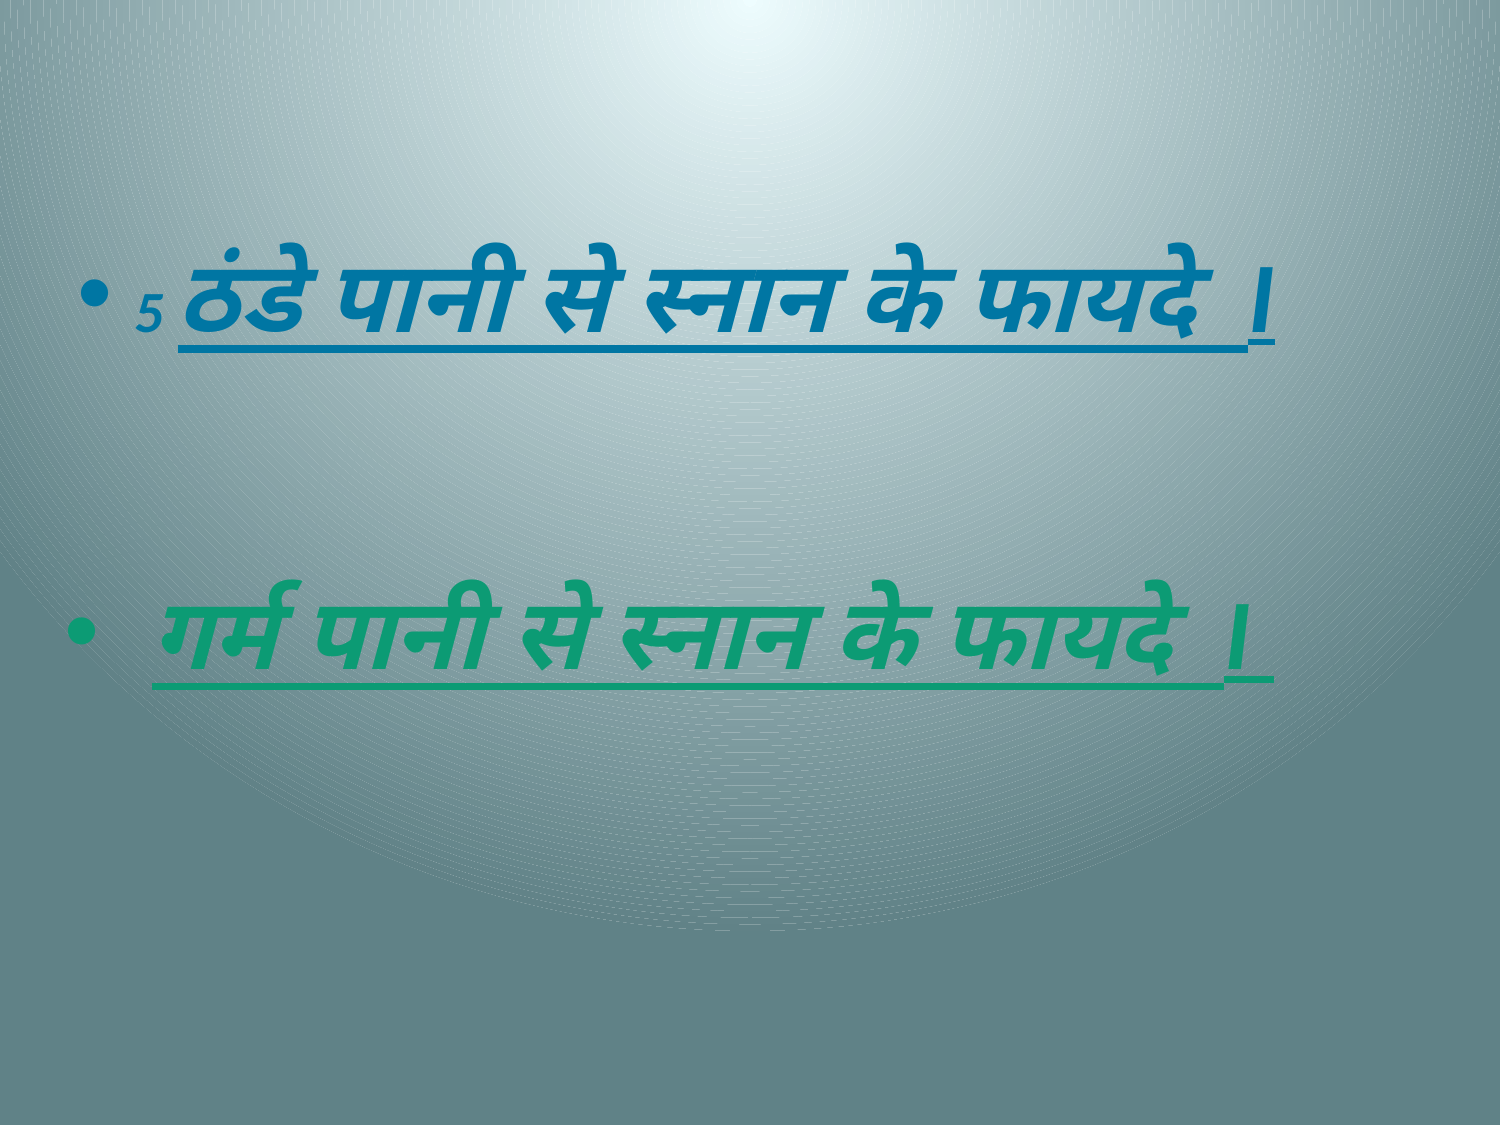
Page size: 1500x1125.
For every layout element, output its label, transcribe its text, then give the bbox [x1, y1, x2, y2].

text_box [0, 537, 1450, 703]
text_box गर्म पानी से स्नान के फायदे I [49, 562, 1463, 698]
text_box 5 ठंडे पानी से स्नान के फायदे I [62, 224, 1475, 540]
